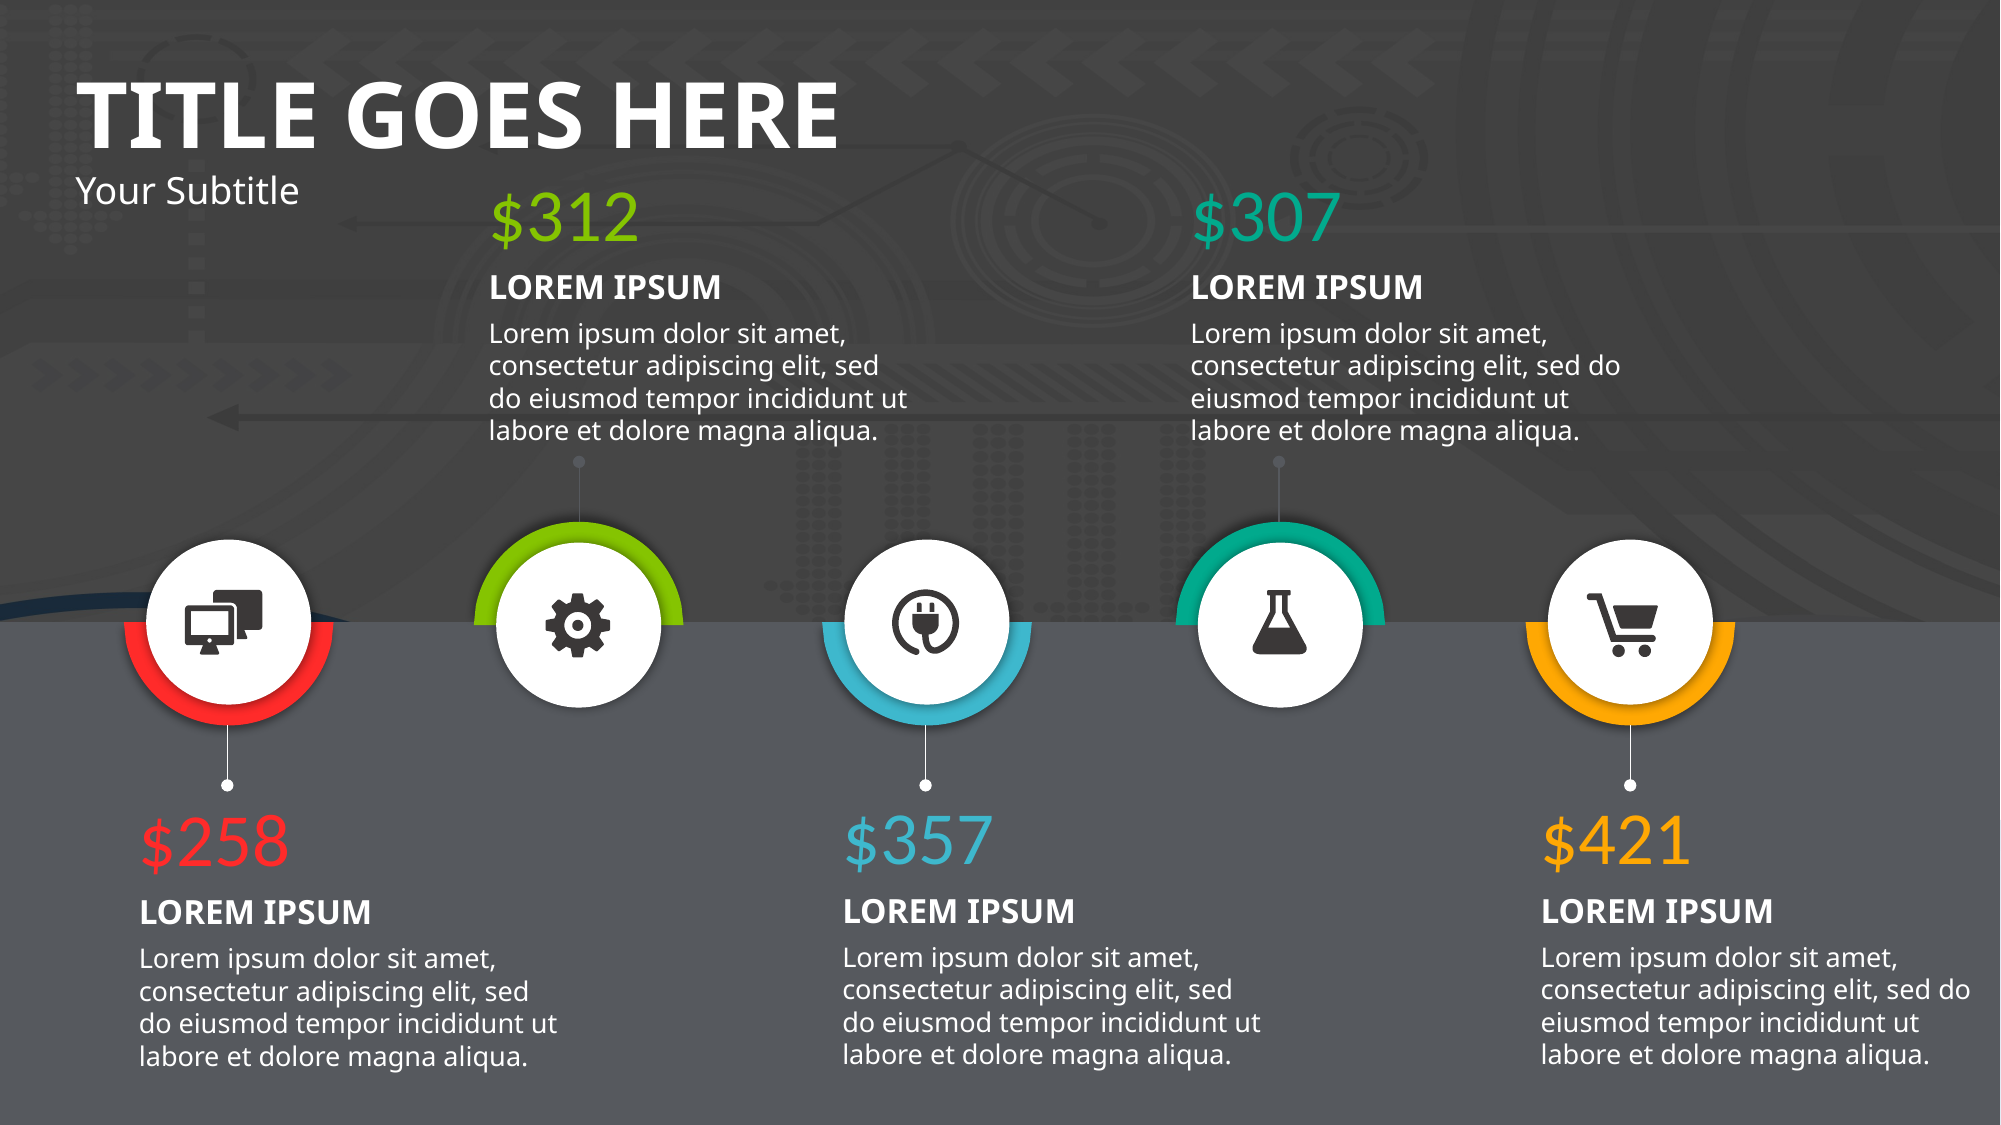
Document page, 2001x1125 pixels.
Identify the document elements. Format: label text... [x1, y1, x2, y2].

text_box [1524, 621, 1737, 727]
text_box [122, 621, 335, 727]
text_box $258 LOREM IPSUM Lorem ipsum dolor sit amet, consectetur adipiscing elit, sed do eiusmod tempor incididunt ut labore et dolore magna aliqua. [123, 784, 584, 1079]
text_box [821, 621, 1033, 727]
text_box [184, 589, 263, 655]
text_box $307 LOREM IPSUM Lorem ipsum dolor sit amet, consectetur adipiscing elit, sed do eiusmod tempor incididunt ut labore et dolore magna aliqua. [1175, 158, 1651, 454]
text_box [1252, 590, 1307, 655]
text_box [892, 589, 960, 655]
text_box $421 LOREM IPSUM Lorem ipsum dolor sit amet, consectetur adipiscing elit, sed do eiusmod tempor incididunt ut labore et dolore magna aliqua. [1525, 782, 2000, 1078]
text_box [545, 593, 611, 658]
text_box [1196, 541, 1364, 709]
text_box [145, 538, 313, 706]
text_box [495, 541, 663, 709]
text_box $312 LOREM IPSUM Lorem ipsum dolor sit amet, consectetur adipiscing elit, sed do eiusmod tempor incididunt ut labore et dolore magna aliqua. [473, 220, 926, 454]
text_box TITLE GOES HERE Your Subtitle [60, 49, 1036, 220]
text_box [1586, 593, 1658, 658]
text_box [1546, 538, 1714, 706]
text_box [0, 621, 2000, 1125]
text_box [1174, 520, 1387, 627]
text_box [472, 520, 685, 627]
text_box [843, 538, 1011, 706]
text_box $357 LOREM IPSUM Lorem ipsum dolor sit amet, consectetur adipiscing elit, sed do eiusmod tempor incididunt ut labore et dolore magna aliqua. [827, 782, 1279, 1078]
picture [0, 0, 2001, 1125]
